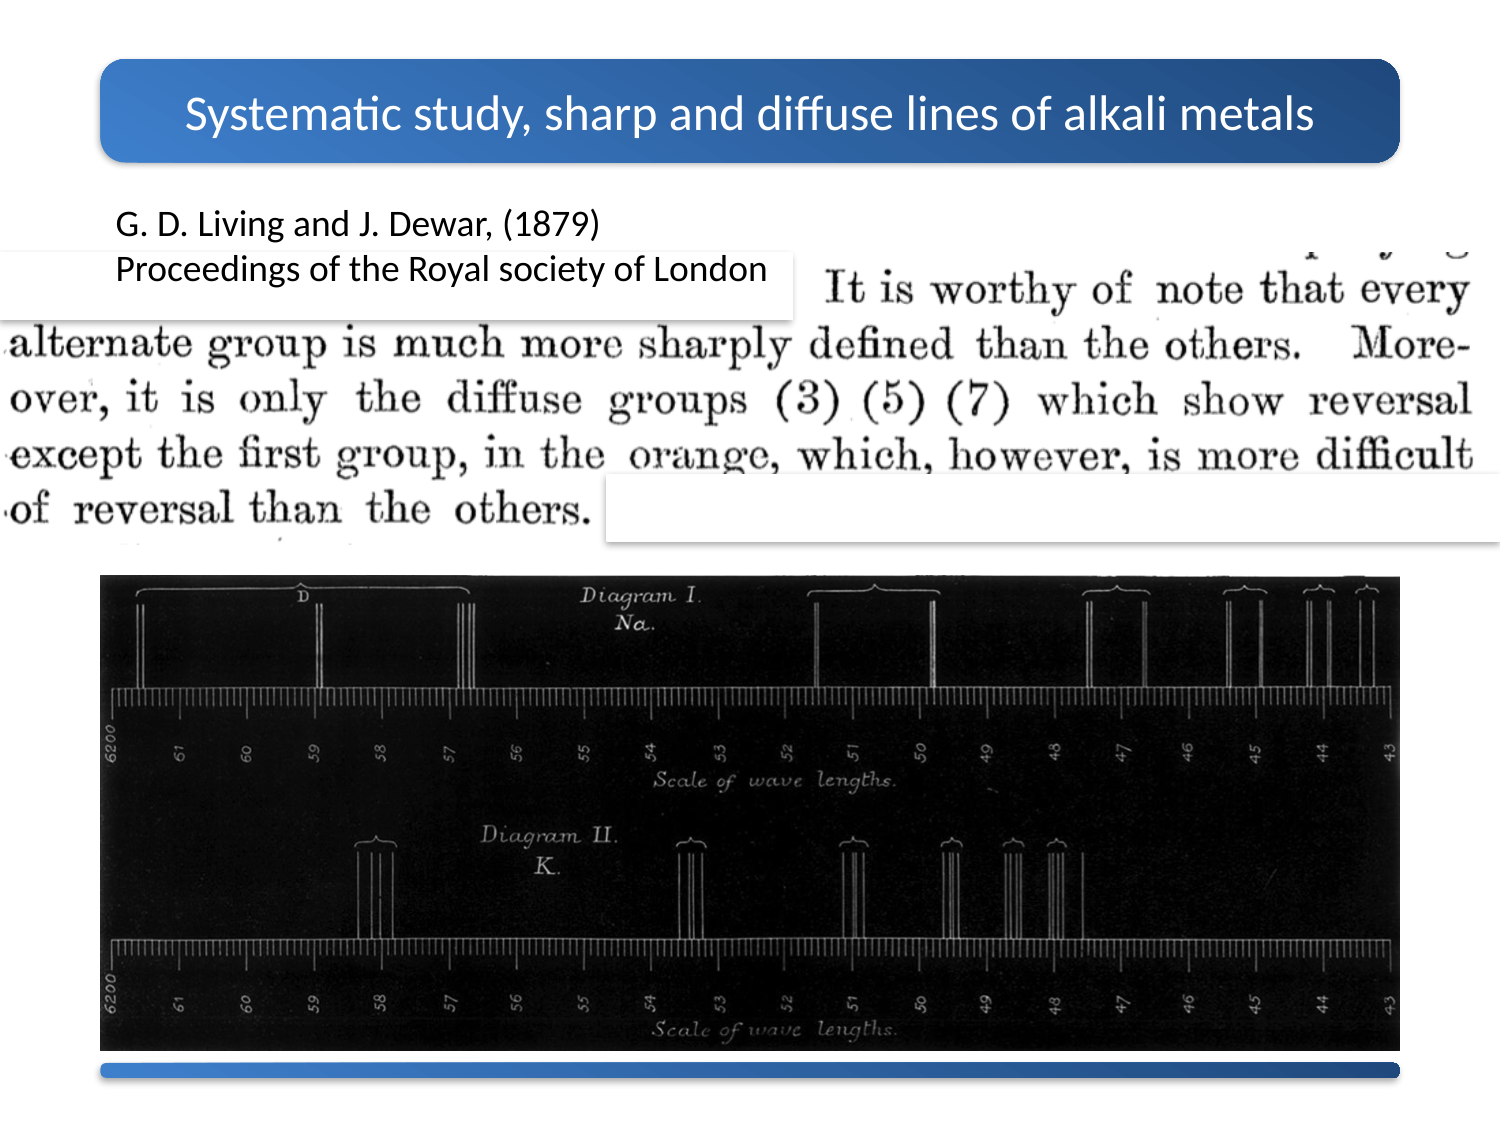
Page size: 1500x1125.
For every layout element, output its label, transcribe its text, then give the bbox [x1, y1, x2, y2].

picture [100, 575, 1400, 1051]
text_box Systematic study, sharp and diffuse lines of alkali metals [99, 58, 1401, 164]
text_box G. D. Living and J. Dewar, (1879) Proceedings of the Royal society of London [100, 191, 792, 251]
text_box [99, 1062, 1401, 1079]
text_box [0, 252, 1500, 546]
